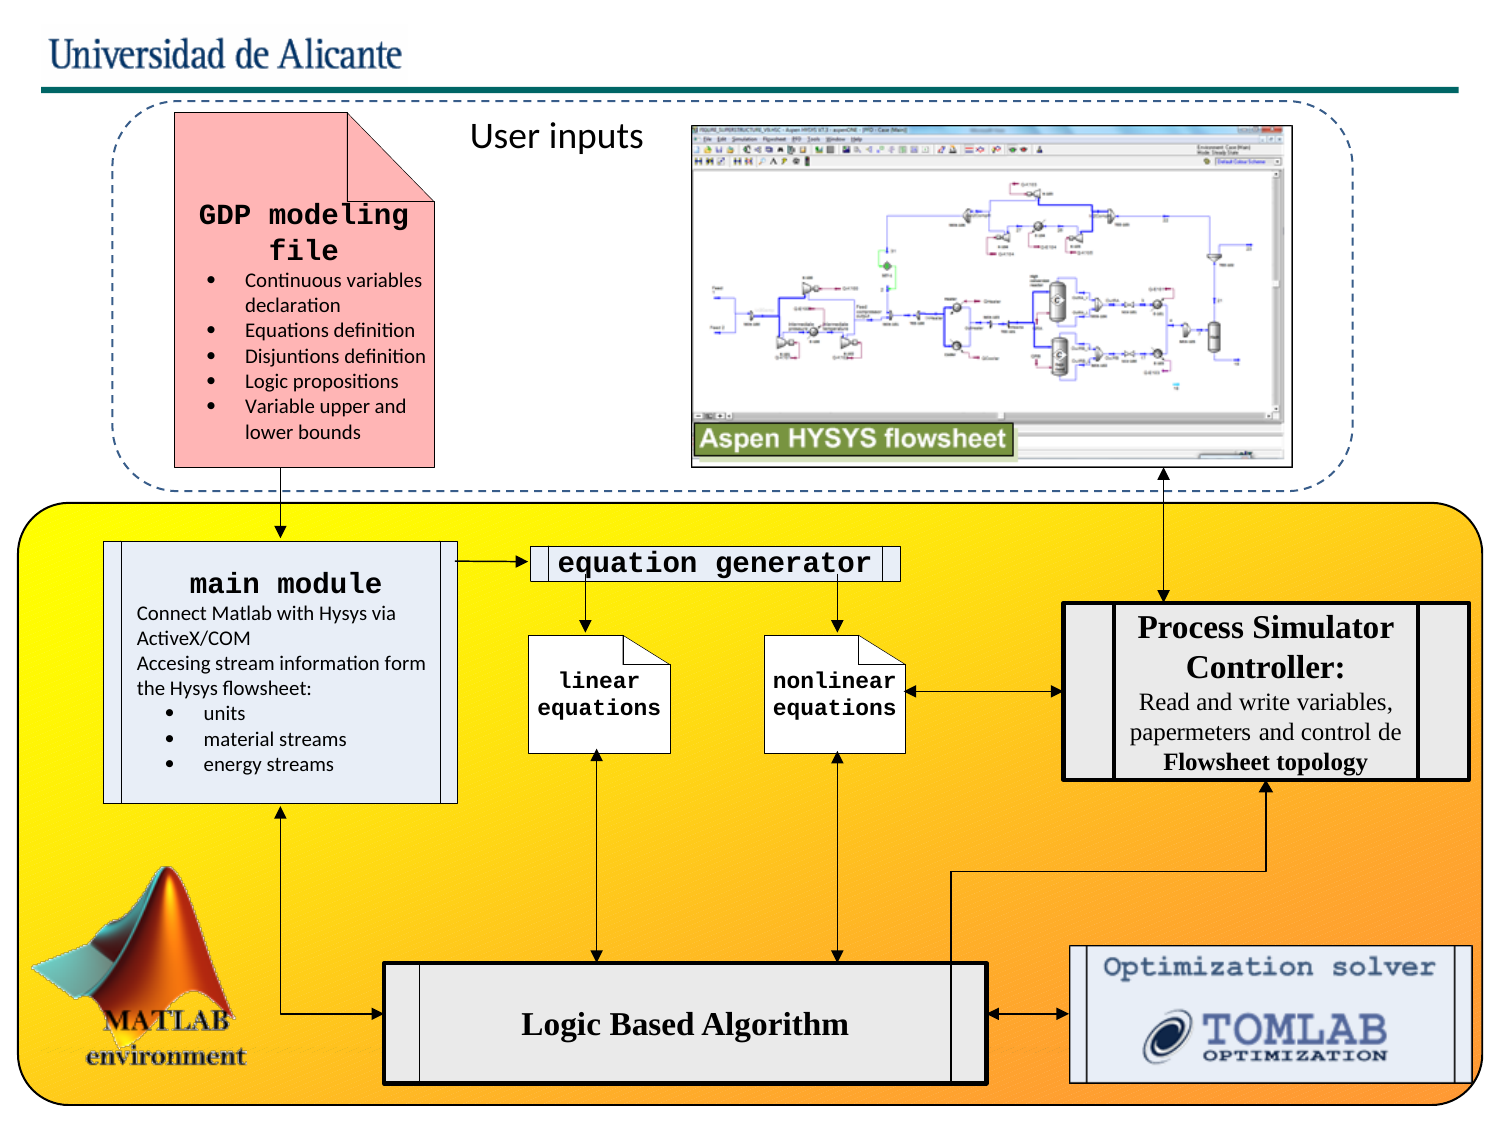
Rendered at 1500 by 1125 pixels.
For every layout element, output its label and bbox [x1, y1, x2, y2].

picture [16, 99, 1484, 1107]
picture [41, 24, 408, 85]
